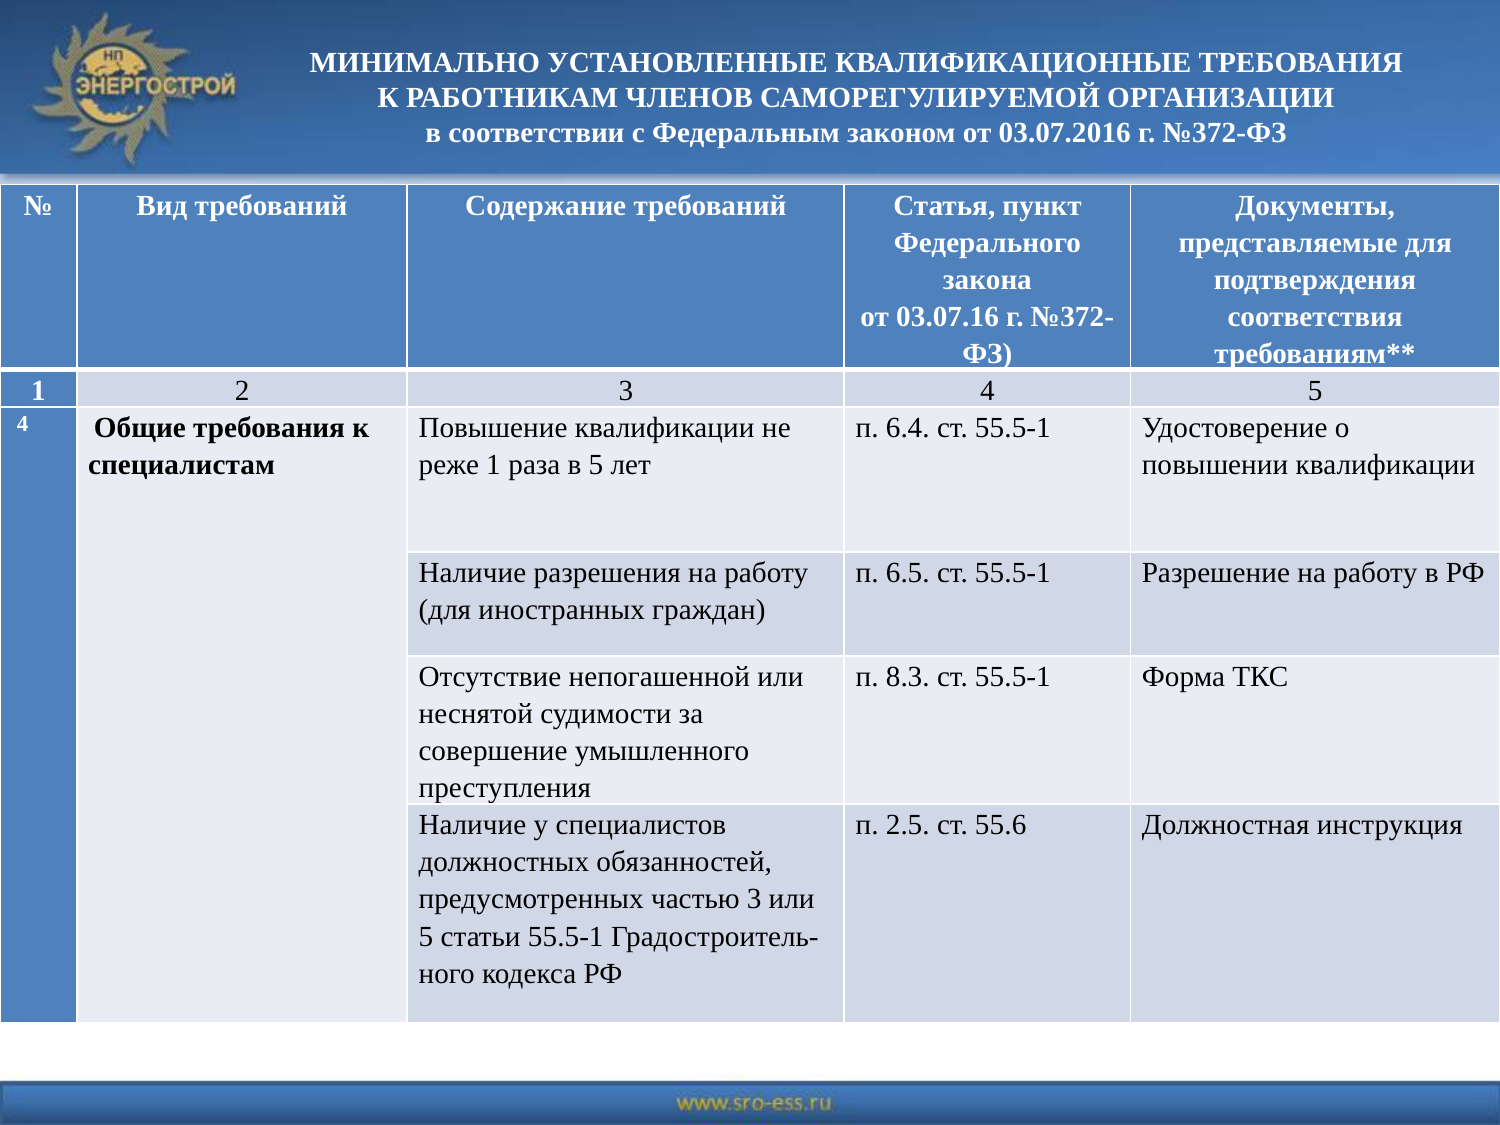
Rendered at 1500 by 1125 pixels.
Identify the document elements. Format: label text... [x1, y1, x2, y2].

table_cell Наличие разрешения на работу (для иностранных граждан) [408, 553, 843, 655]
table_cell Общие требования к специалистам [78, 408, 406, 1022]
table_cell п. 6.4. ст. 55.5-1 [845, 408, 1130, 551]
table_cell 5 [1131, 372, 1499, 406]
text_box МИНИМАЛЬНО УСТАНОВЛЕННЫЕ КВАЛИФИКАЦИОННЫЕ ТРЕБОВАНИЯ К РАБОТНИКАМ ЧЛЕНОВ САМОРЕГУЛИРУЕМОЙ ОРГАНИЗАЦИИ в соответствии с Федеральным законом от 03.07.2016 г. №372-ФЗ [253, 35, 1459, 156]
table_cell п. 6.5. ст. 55.5-1 [845, 553, 1130, 655]
table_cell Удостоверение о повышении квалификации [1131, 408, 1499, 551]
table_header Документы, представляемые для подтверждения соответствия требованиям** [1131, 185, 1499, 367]
picture [0, 0, 1500, 184]
table_cell 1 [1, 372, 76, 406]
table_header Содержание требований [408, 185, 843, 367]
table_cell Наличие у специалистов должностных обязанностей, предусмотренных частью 3 или 5 статьи 55.5-1 Градостроитель-ного кодекса РФ [408, 805, 843, 1022]
table_cell Форма ТКС [1131, 657, 1499, 803]
table_cell Должностная инструкция [1131, 805, 1499, 1022]
table_cell 4 [845, 372, 1130, 406]
table_cell Отсутствие непогашенной или неснятой судимости за совершение умышленного преступления [408, 657, 843, 803]
table_cell 2 [78, 372, 406, 406]
table_cell 4 [1, 408, 76, 1022]
table_cell Повышение квалификации не реже 1 раза в 5 лет [408, 408, 843, 551]
table_cell Разрешение на работу в РФ [1131, 553, 1499, 655]
table_cell п. 2.5. ст. 55.6 [845, 805, 1130, 1022]
picture [0, 1024, 1500, 1125]
table_header Статья, пункт Федерального закона от 03.07.16 г. №372-ФЗ) [845, 185, 1130, 367]
table_cell п. 8.3. ст. 55.5-1 [845, 657, 1130, 803]
table_header Вид требований [78, 185, 406, 367]
table_cell 3 [408, 372, 843, 406]
table_header № [1, 185, 76, 367]
